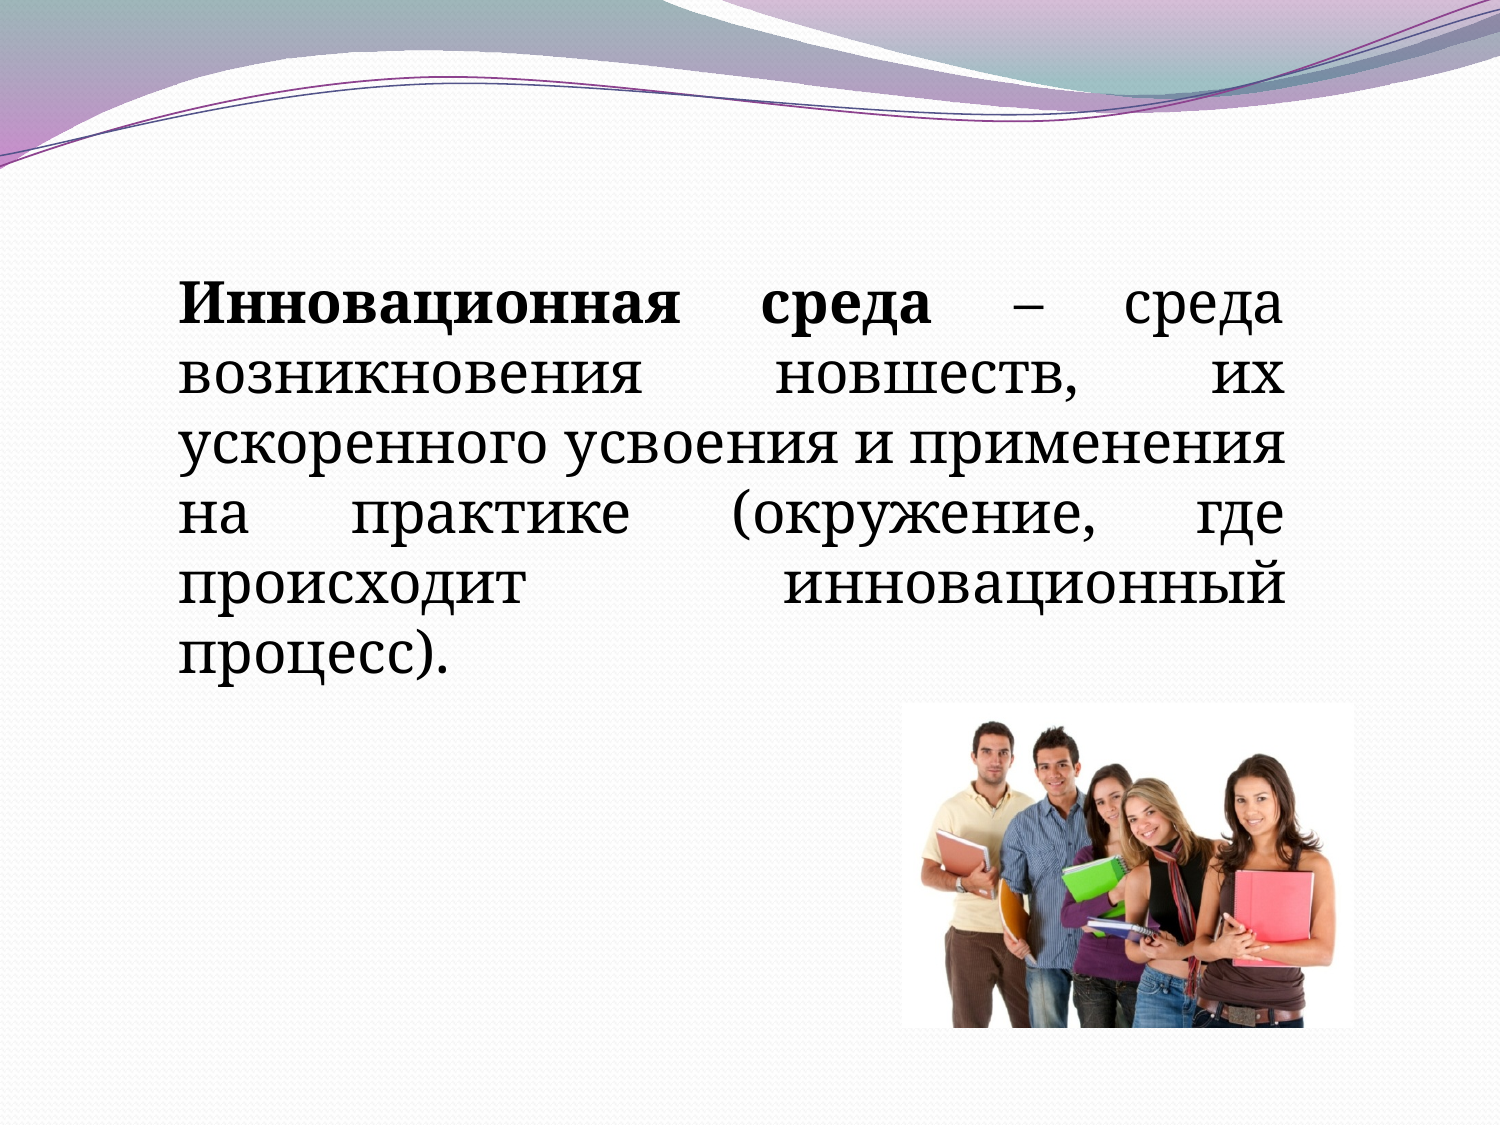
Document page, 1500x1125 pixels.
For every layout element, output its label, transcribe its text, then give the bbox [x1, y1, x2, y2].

picture [902, 702, 1354, 1029]
text_box Инновационная среда – среда возникновения новшеств, их ускоренного усвоения и применения на практике (окружение, где происходит инновационный процесс). [163, 257, 1301, 693]
